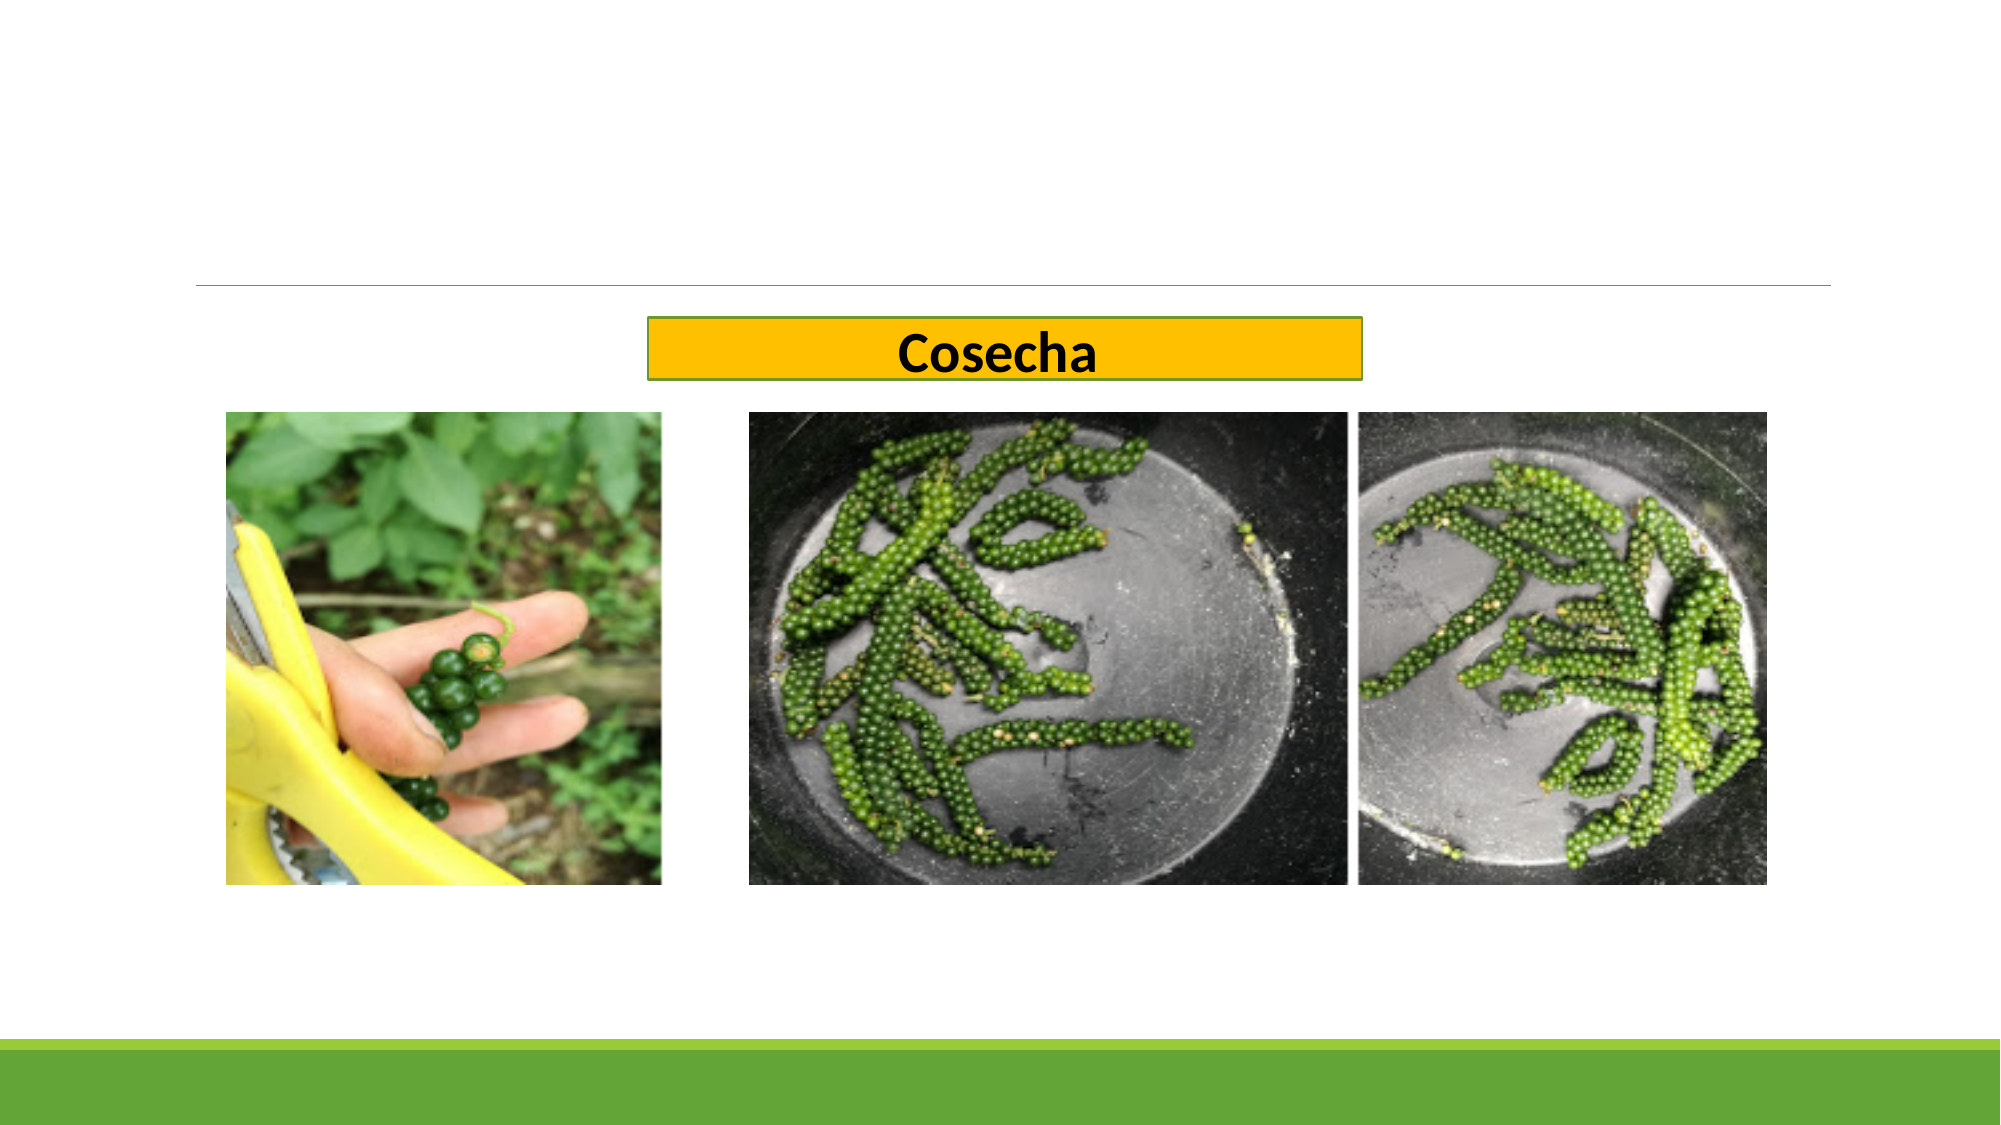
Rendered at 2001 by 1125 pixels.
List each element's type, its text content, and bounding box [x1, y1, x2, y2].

picture [748, 411, 1767, 885]
picture [225, 411, 668, 885]
text_box Cosecha [647, 316, 1363, 381]
